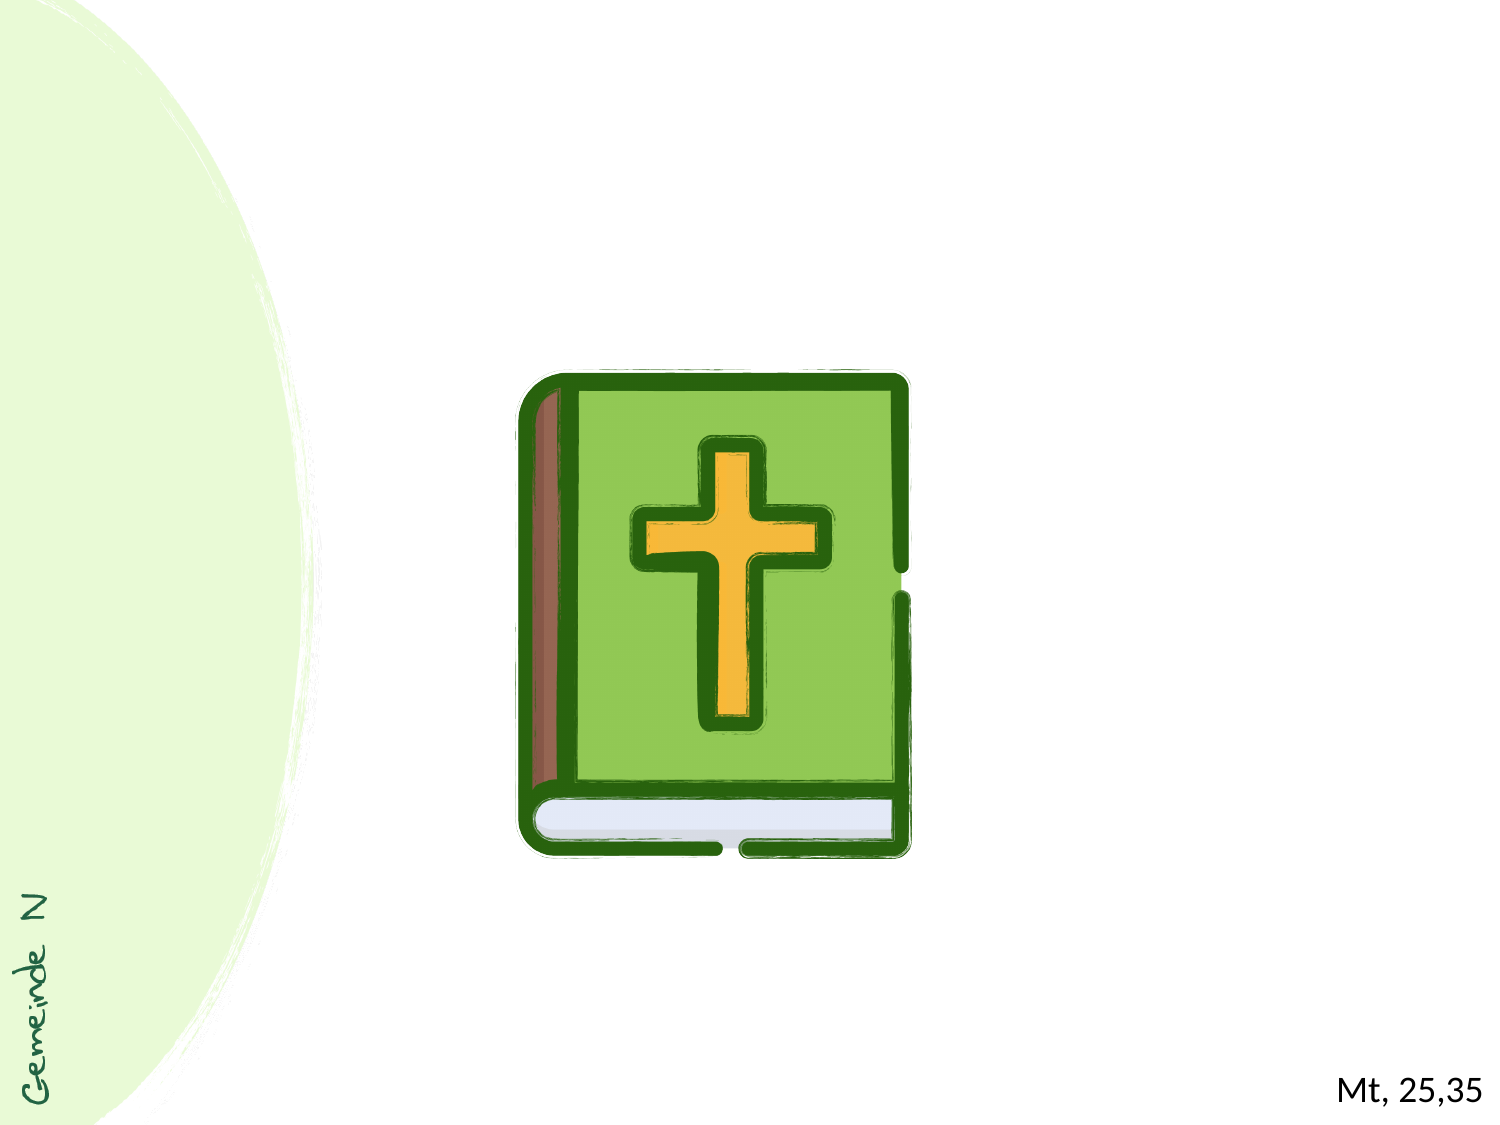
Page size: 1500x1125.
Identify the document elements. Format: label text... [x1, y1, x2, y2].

picture [515, 369, 912, 859]
text_box Mt, 25,35 [1321, 1057, 1499, 1118]
picture [0, 0, 322, 1125]
